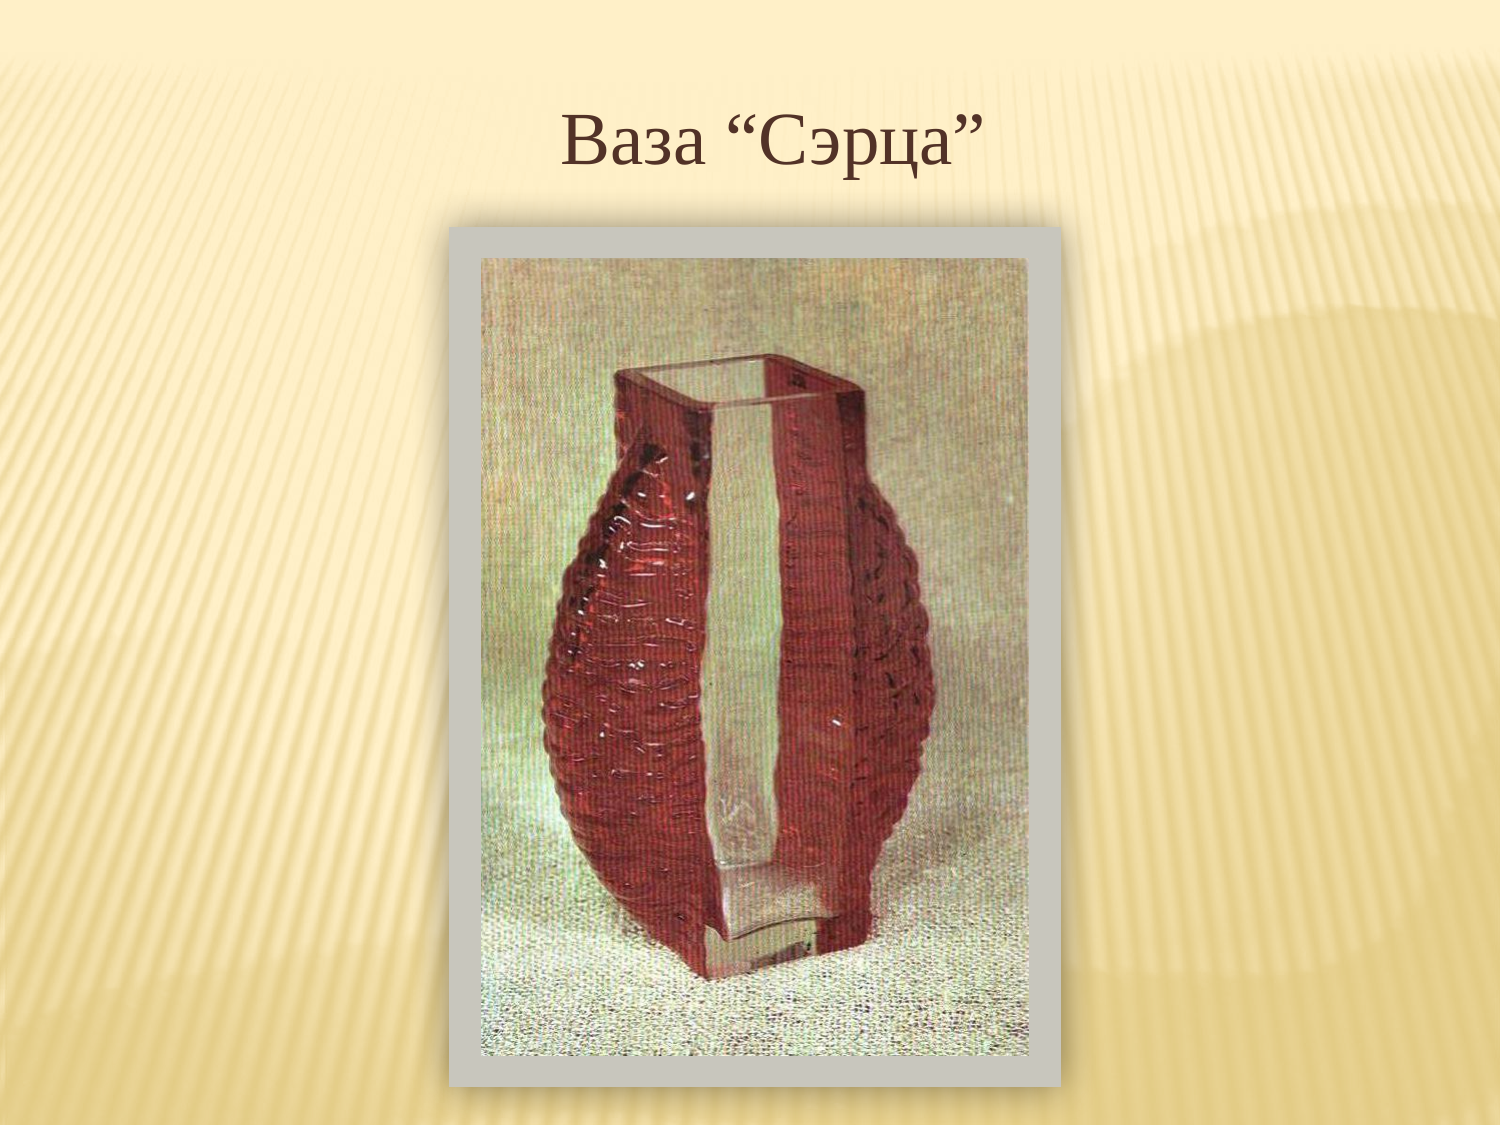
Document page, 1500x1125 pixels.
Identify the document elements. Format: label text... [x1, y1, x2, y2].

text_box Ваза “Сэрца” [433, 81, 1008, 187]
picture [480, 257, 1030, 1057]
